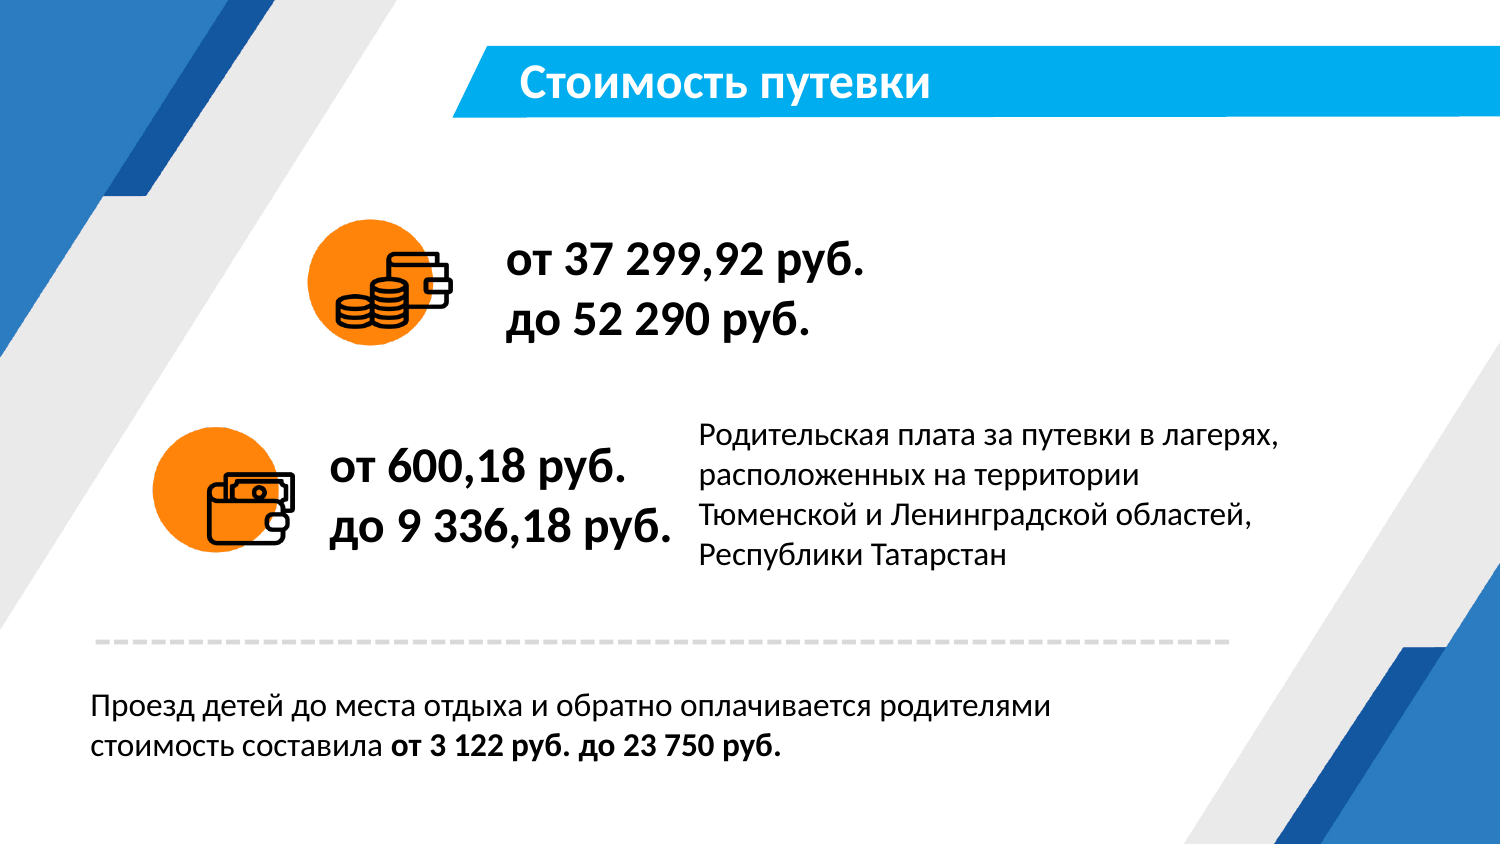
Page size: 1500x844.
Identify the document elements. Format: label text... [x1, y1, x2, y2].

text_box от 37 299,92 руб. до 52 290 руб. [491, 217, 881, 353]
picture [0, 0, 1500, 844]
text_box от 600,18 руб. до 9 336,18 руб. [314, 425, 688, 560]
text_box Проезд детей до места отдыха и обратно оплачивается родителями стоимость составила от 3 122 руб. до 23 750 руб. [75, 675, 1396, 811]
text_box [449, 43, 1500, 120]
text_box Родительская плата за путевки в лагерях, расположенных на территории Тюменской и Ленинградской областей, Республики Татарстан [684, 404, 1343, 580]
text_box Стоимость путевки [508, 43, 1403, 115]
